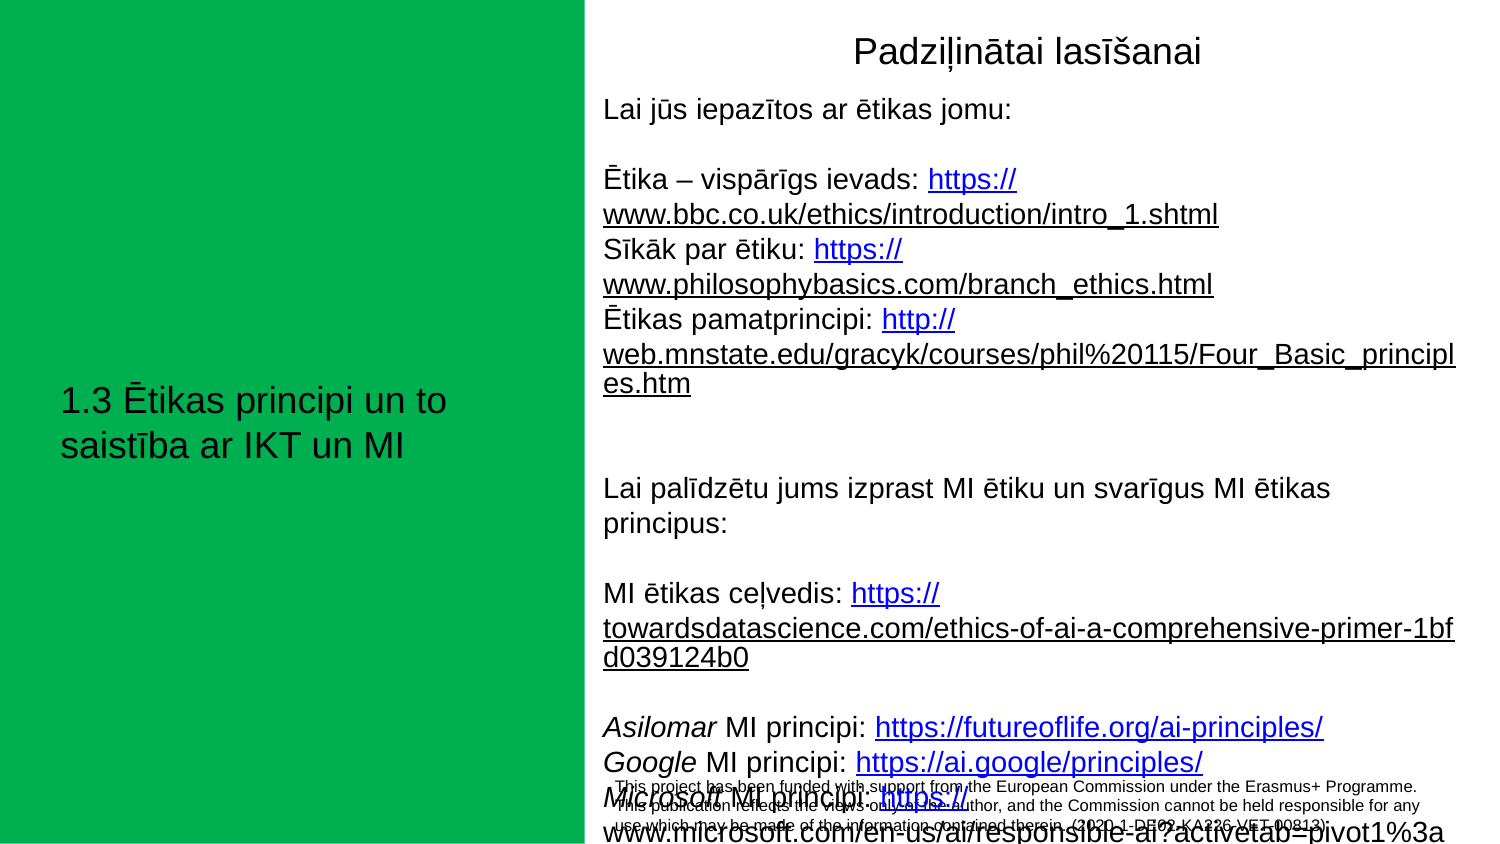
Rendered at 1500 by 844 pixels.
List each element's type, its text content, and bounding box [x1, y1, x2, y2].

text_box This project has been funded with support from the European Commission under the Erasmus+ Programme. This publication reflects the views only of the author, and the Commission cannot be held responsible for any use which may be made of the information contained therein. (2020-1-DE02-KA226-VET-00813) [600, 833, 1459, 843]
text_box Padziļinātai lasīšanai [820, 19, 1235, 79]
text_box Lai jūs iepazītos ar ētikas jomu: Ētika – vispārīgs ievads: https://www.bbc.co.uk/ethics/introduction/intro_1.shtml Sīkāk par ētiku: https://www.philosophybasics.com/branch_ethics.html Ētikas pamatprincipi: http://web.mnstate.edu/gracyk/courses/phil%20115/Four_Basic_principles.htm Lai palīdzētu jums izprast MI ētiku un svarīgus MI ētikas principus: MI ētikas ceļvedis: https://towardsdatascience.com/ethics-of-ai-a-comprehensive-primer-1bfd039124b0 Asilomar MI principi: https://futureoflife.org/ai-principles/ Google MI principi: https://ai.google/principles/ Microsoft MI principi: https://www.microsoft.com/en-us/ai/responsible-ai?activetab=pivot1%3aprimaryr6 [588, 83, 1471, 833]
text_box [0, 0, 587, 844]
text_box 1.3 Ētikas principi un to saistība ar IKT un MI [45, 368, 539, 474]
